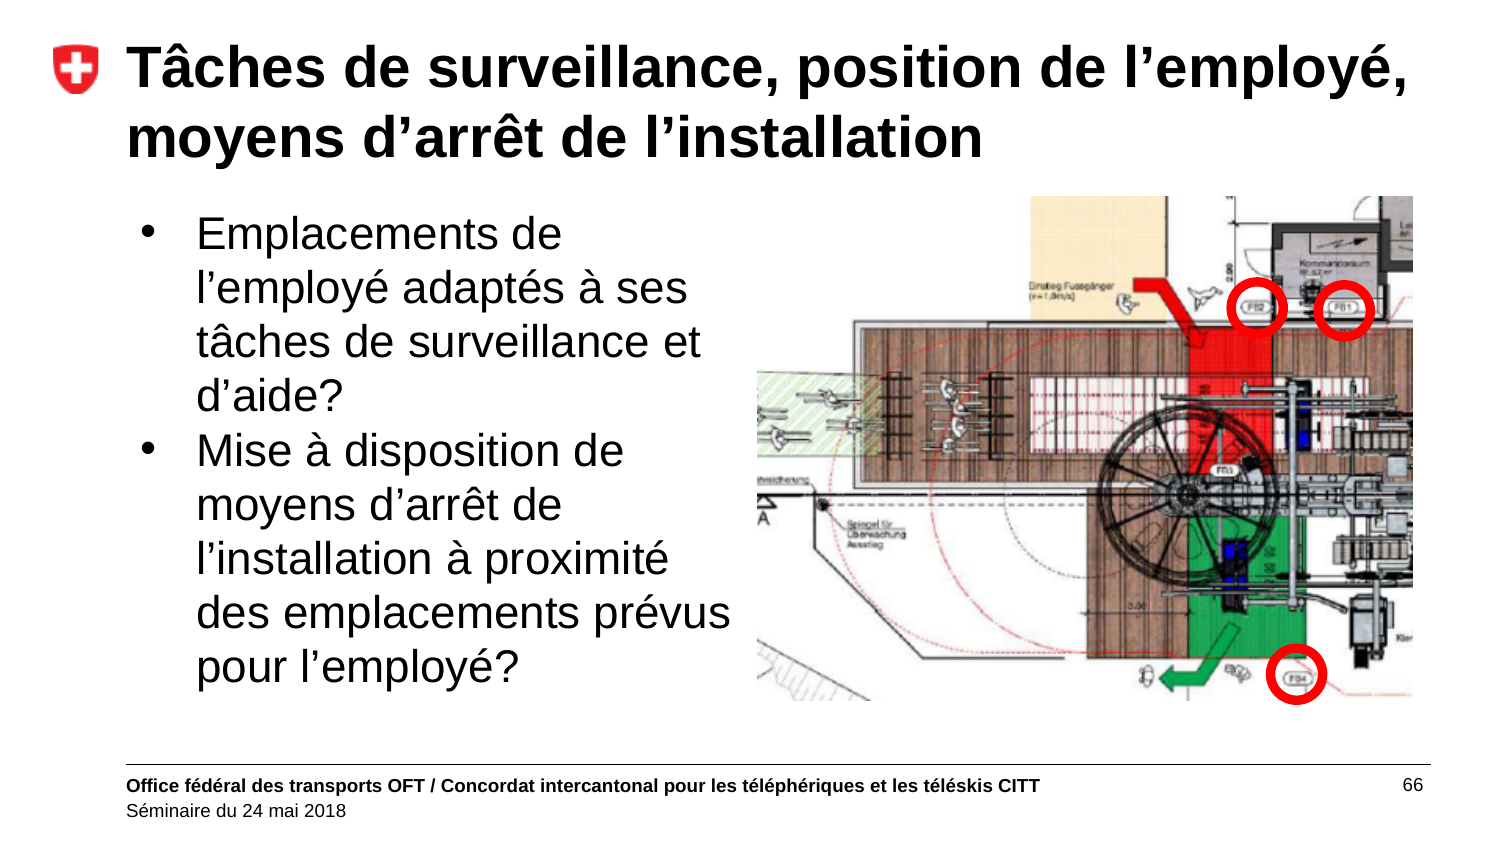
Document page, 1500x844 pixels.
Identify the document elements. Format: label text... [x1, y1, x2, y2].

list Emplacements de l’employé adaptés à ses tâches de surveillance et d’aide? Mise à disposition de moyens d’arrêt de l’installation à proximité des emplacements prévus pour l’employé? [125, 196, 758, 740]
title Tâches de surveillance, position de l’employé, moyens d’arrêt de l’installation [126, 28, 1431, 182]
picture [757, 196, 1413, 701]
